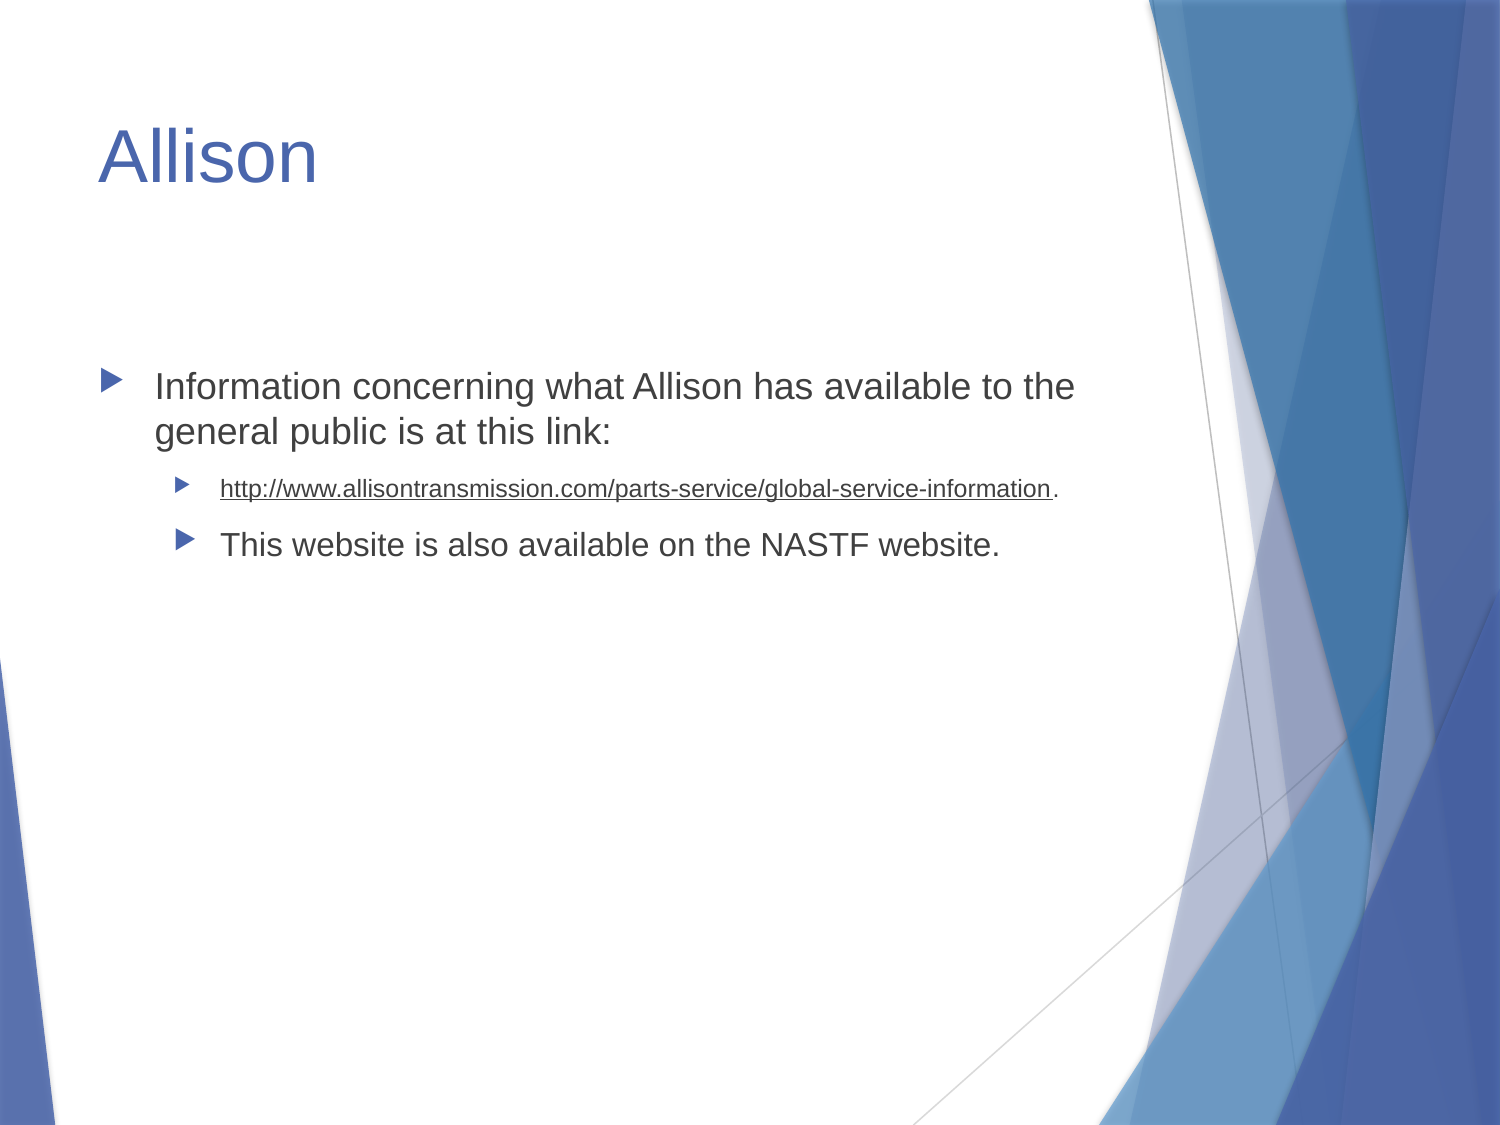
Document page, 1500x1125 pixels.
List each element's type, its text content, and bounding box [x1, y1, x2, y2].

title Allison [83, 99, 1141, 317]
list Information concerning what Allison has available to the general public is at this link: http://www.allisontransmission.com/parts-service/global-service-information. This website is also available on the NASTF website. [83, 354, 1141, 992]
